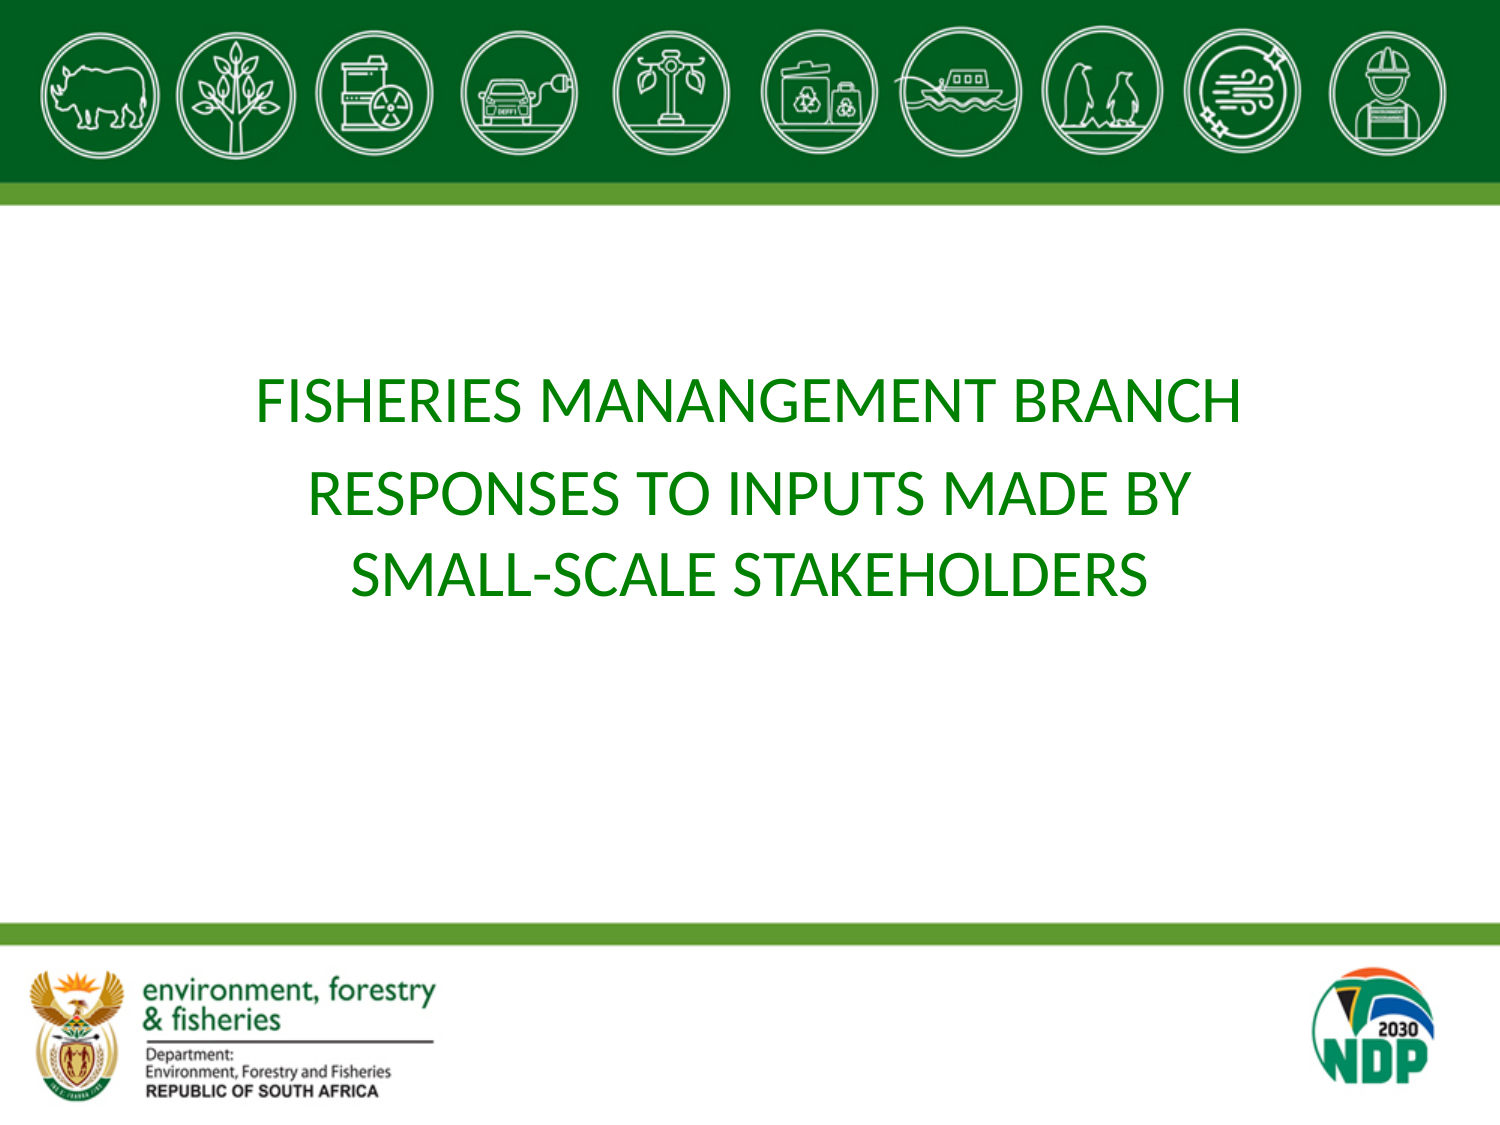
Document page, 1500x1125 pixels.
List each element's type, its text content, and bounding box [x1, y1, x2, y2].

picture [0, 0, 1500, 1125]
subtitle FISHERIES MANANGEMENT BRANCH RESPONSES TO INPUTS MADE BY SMALL-SCALE STAKEHOLDERS [225, 254, 1275, 790]
